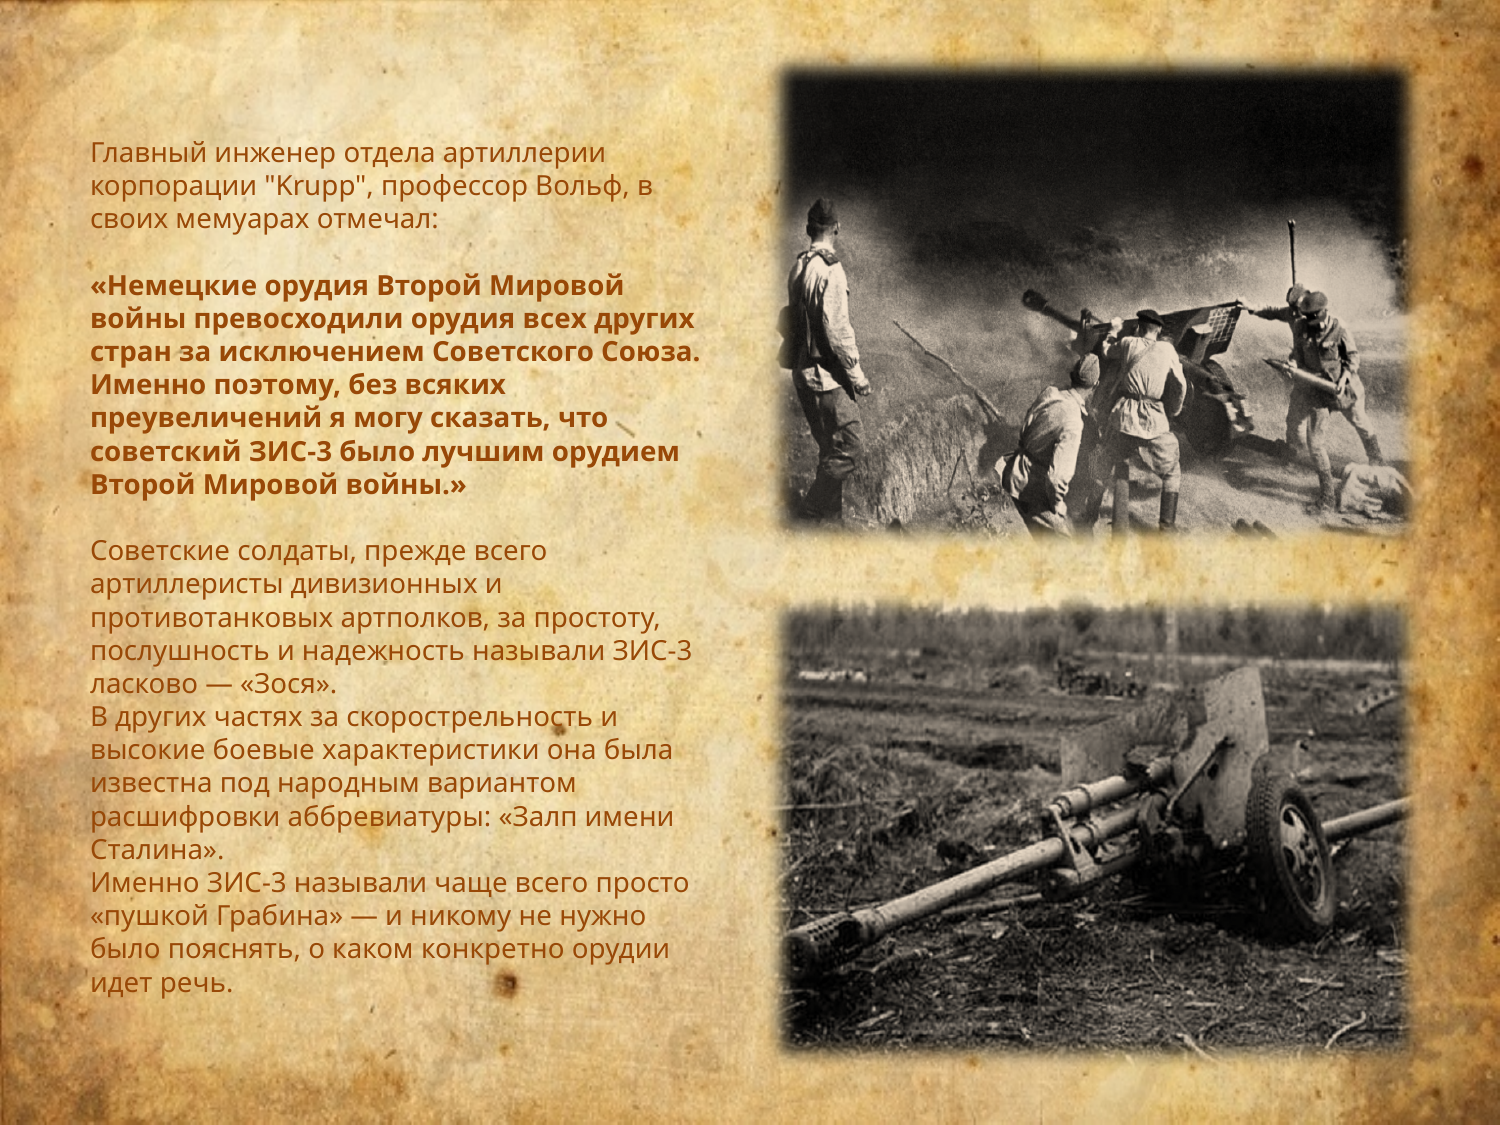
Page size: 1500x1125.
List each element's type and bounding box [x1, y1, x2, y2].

list [762, 587, 1426, 1071]
picture [0, 0, 1500, 1125]
list [762, 49, 1426, 551]
